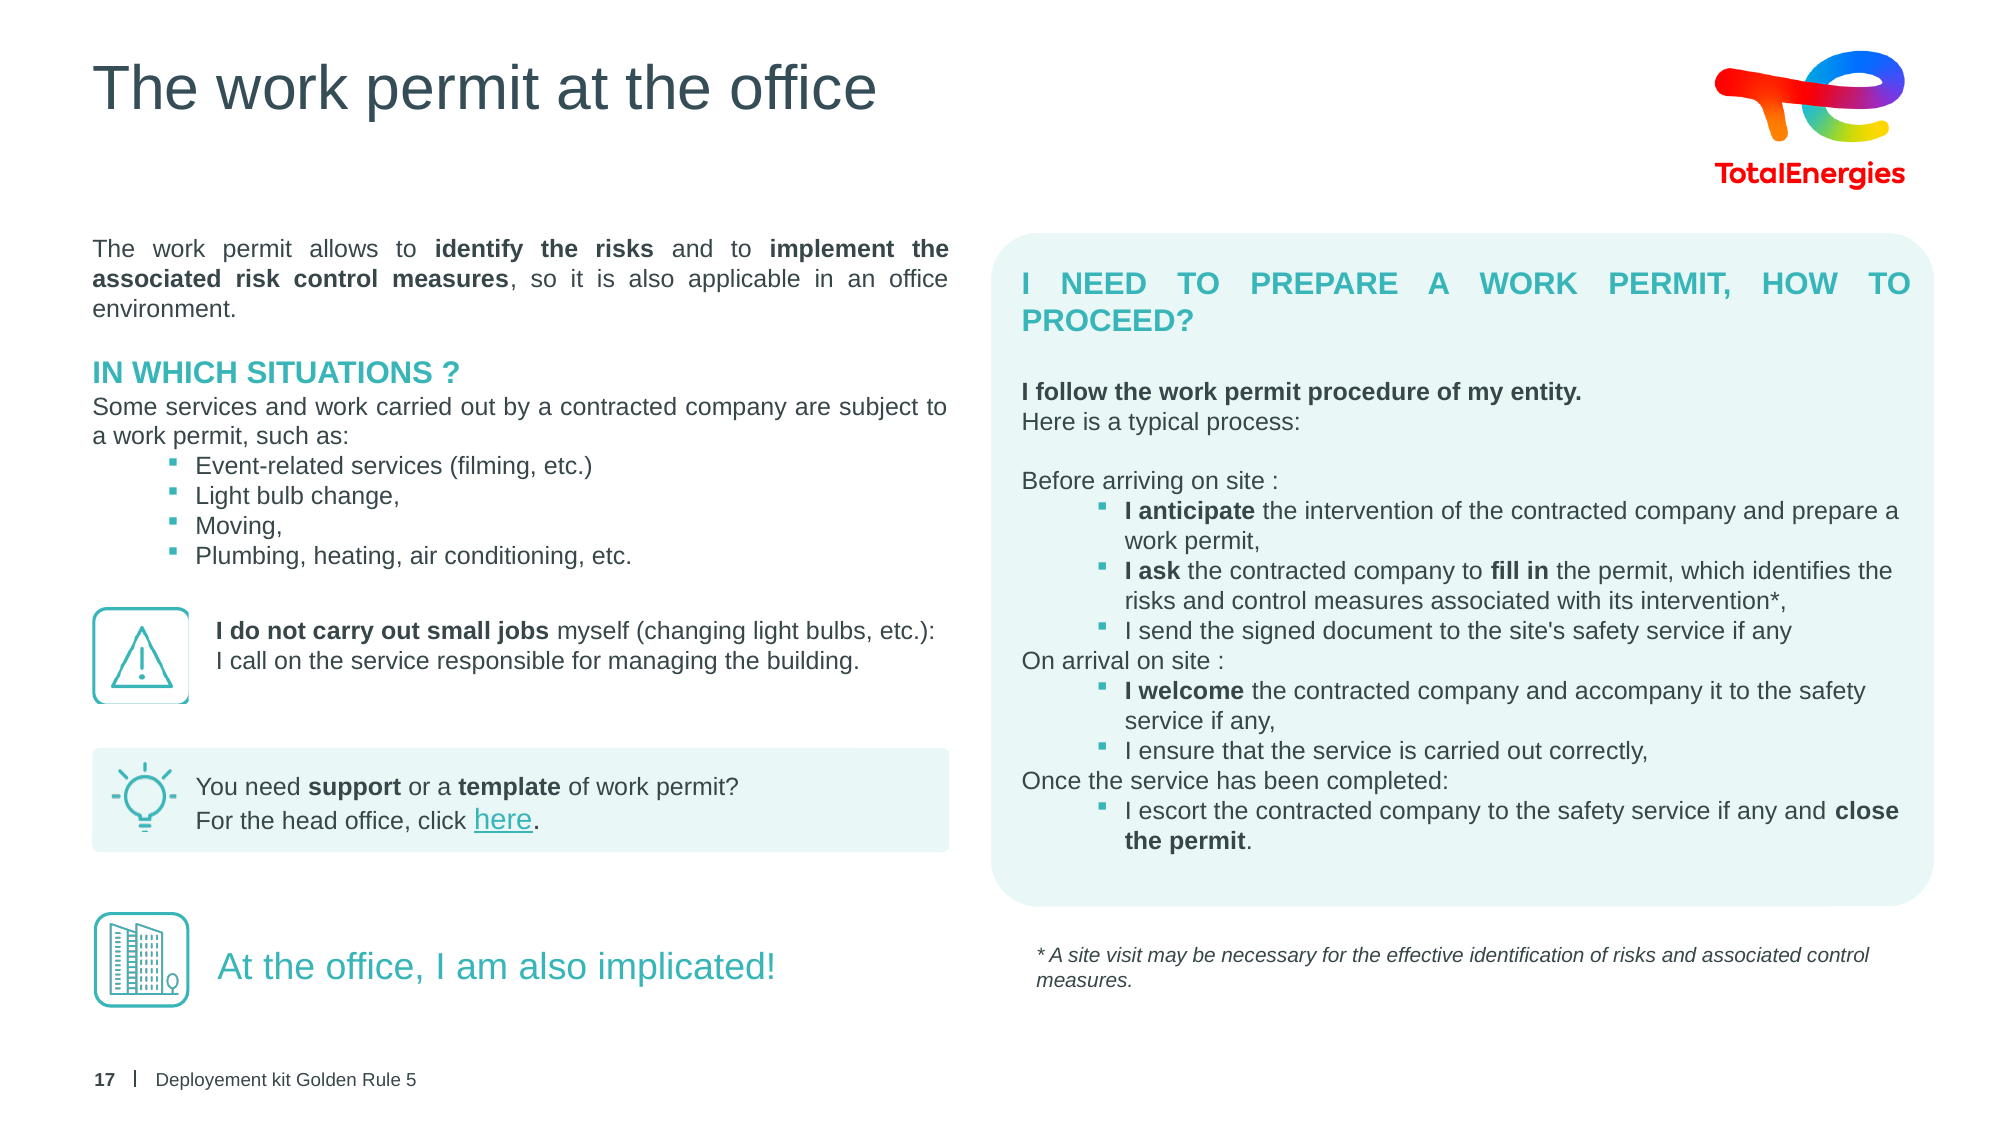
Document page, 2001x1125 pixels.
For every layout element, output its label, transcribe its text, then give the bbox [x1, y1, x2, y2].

text_box You need support or a template of work permit? For the head office, click here. [195, 770, 915, 836]
text_box [989, 235, 1936, 908]
text_box At the office, I am also implicated! [217, 941, 1081, 987]
text_box I NEED TO PREPARE A WORK PERMIT, HOW TO PROCEED? I follow the work permit procedure of my entity. Here is a typical process: Before arriving on site : I anticipate the intervention of the contracted company and prepare a work permit, I ask the contracted company to fill in the permit, which identifies the risks and control measures associated with its intervention*, I send the signed document to the site's safety service if any On arrival on site : I welcome the contracted company and accompany it to the safety service if any, I ensure that the service is carried out correctly, Once the service has been completed: I escort the contracted company to the safety service if any and close the permit. [1021, 232, 1912, 885]
text_box [91, 746, 951, 854]
picture [92, 607, 189, 704]
footer Deployement kit Golden Rule 5 [140, 1058, 732, 1100]
text_box I do not carry out small jobs myself (changing light bulbs, etc.): I call on the service responsible for managing the building. [215, 614, 950, 675]
text_box * A site visit may be necessary for the effective identification of risks and associated control measures. [1021, 934, 1889, 999]
slide_number 17 [35, 1058, 131, 1100]
picture [111, 762, 177, 832]
picture [1688, 24, 1931, 216]
title The work permit at the office [77, 39, 1672, 206]
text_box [95, 913, 188, 1007]
text_box The work permit allows to identify the risks and to implement the associated risk control measures, so it is also applicable in an office environment. IN WHICH SITUATIONS ? Some services and work carried out by a contracted company are subject to a work permit, such as: Event-related services (filming, etc.) Light bulb change, Moving, Plumbing, heating, air conditioning, etc. [92, 232, 950, 570]
